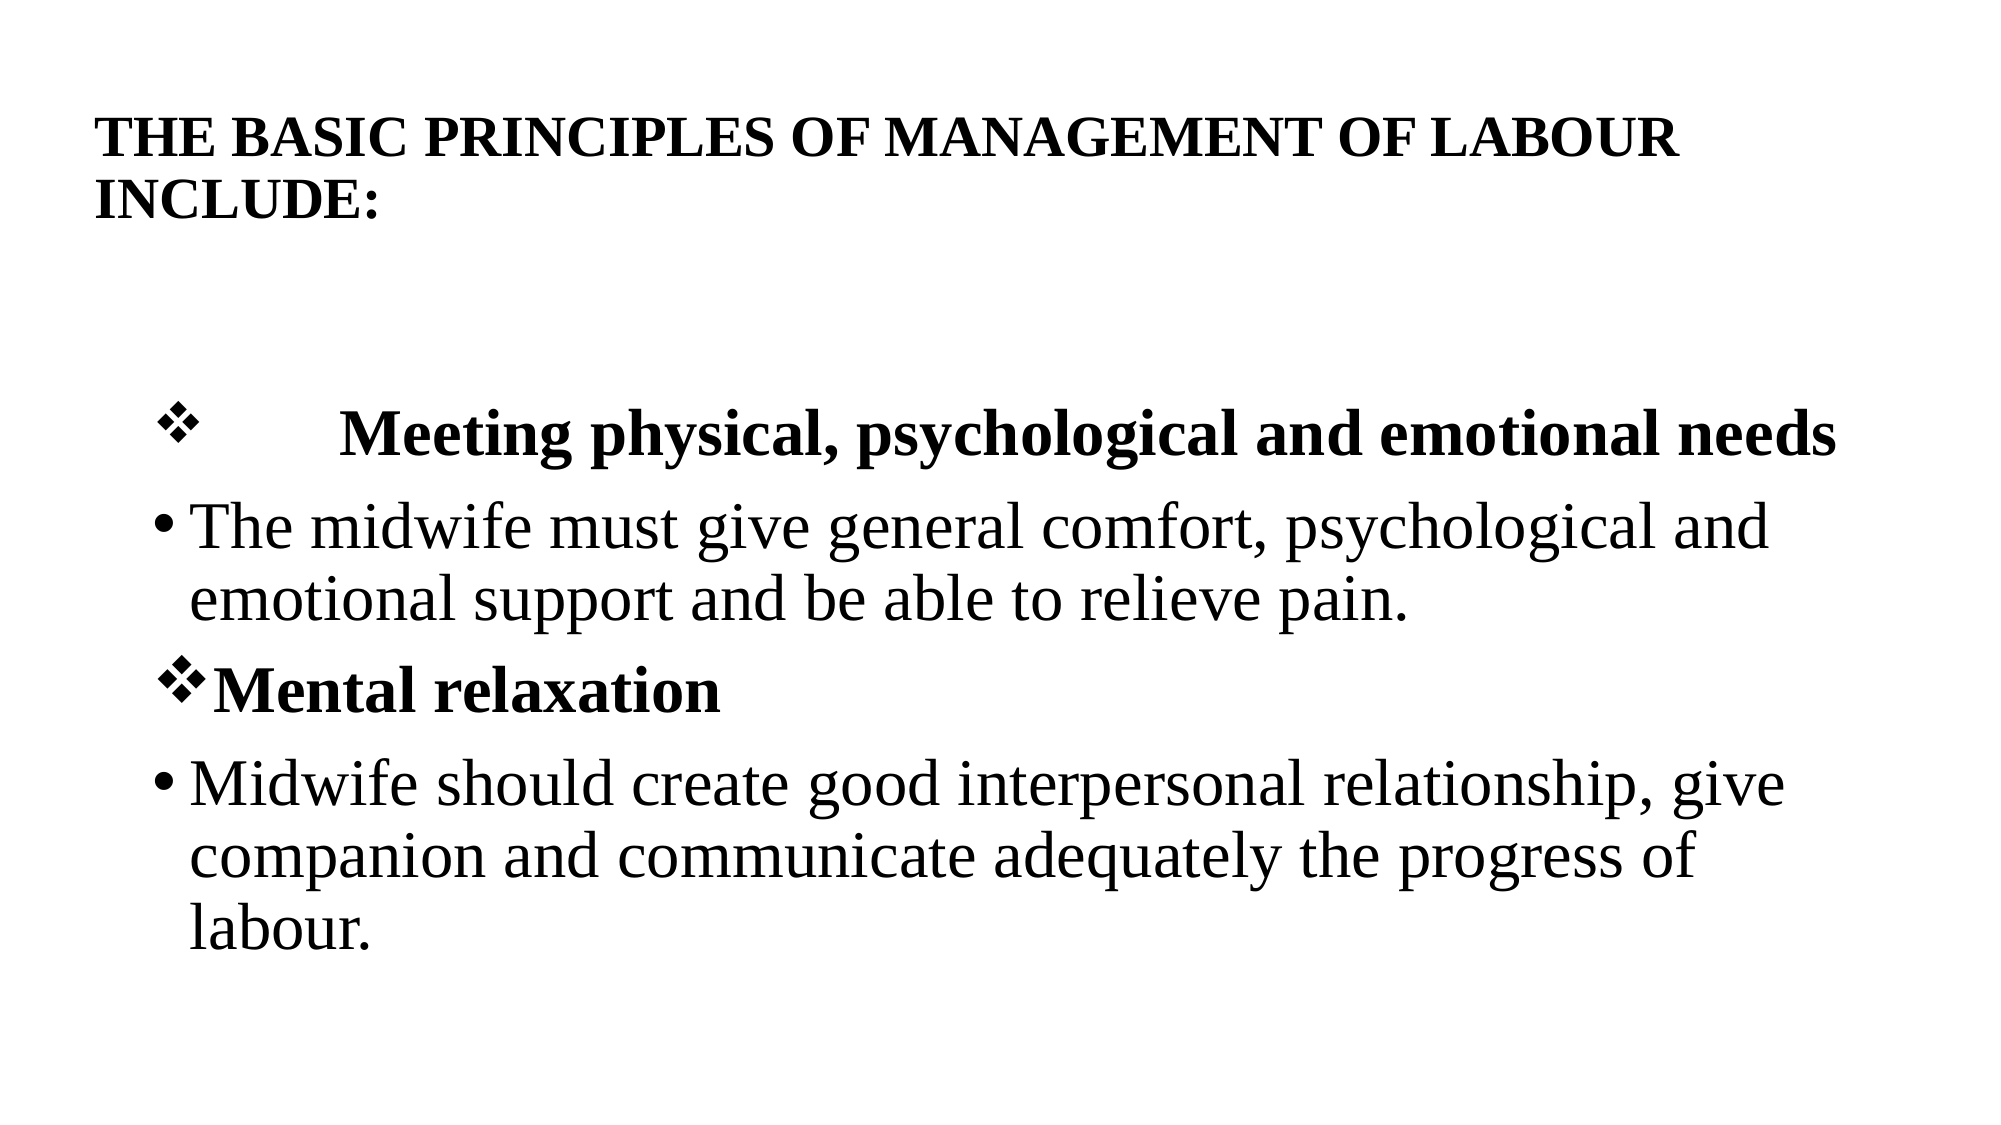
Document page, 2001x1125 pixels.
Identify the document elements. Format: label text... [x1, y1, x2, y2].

list Meeting physical, psychological and emotional needs The midwife must give general comfort, psychological and emotional support and be able to relieve pain. Mental relaxation Midwife should create good interpersonal relationship, give companion and communicate adequately the progress of labour. [137, 299, 1863, 1014]
title THE BASIC PRINCIPLES OF MANAGEMENT OF LABOUR INCLUDE: [79, 59, 1863, 278]
